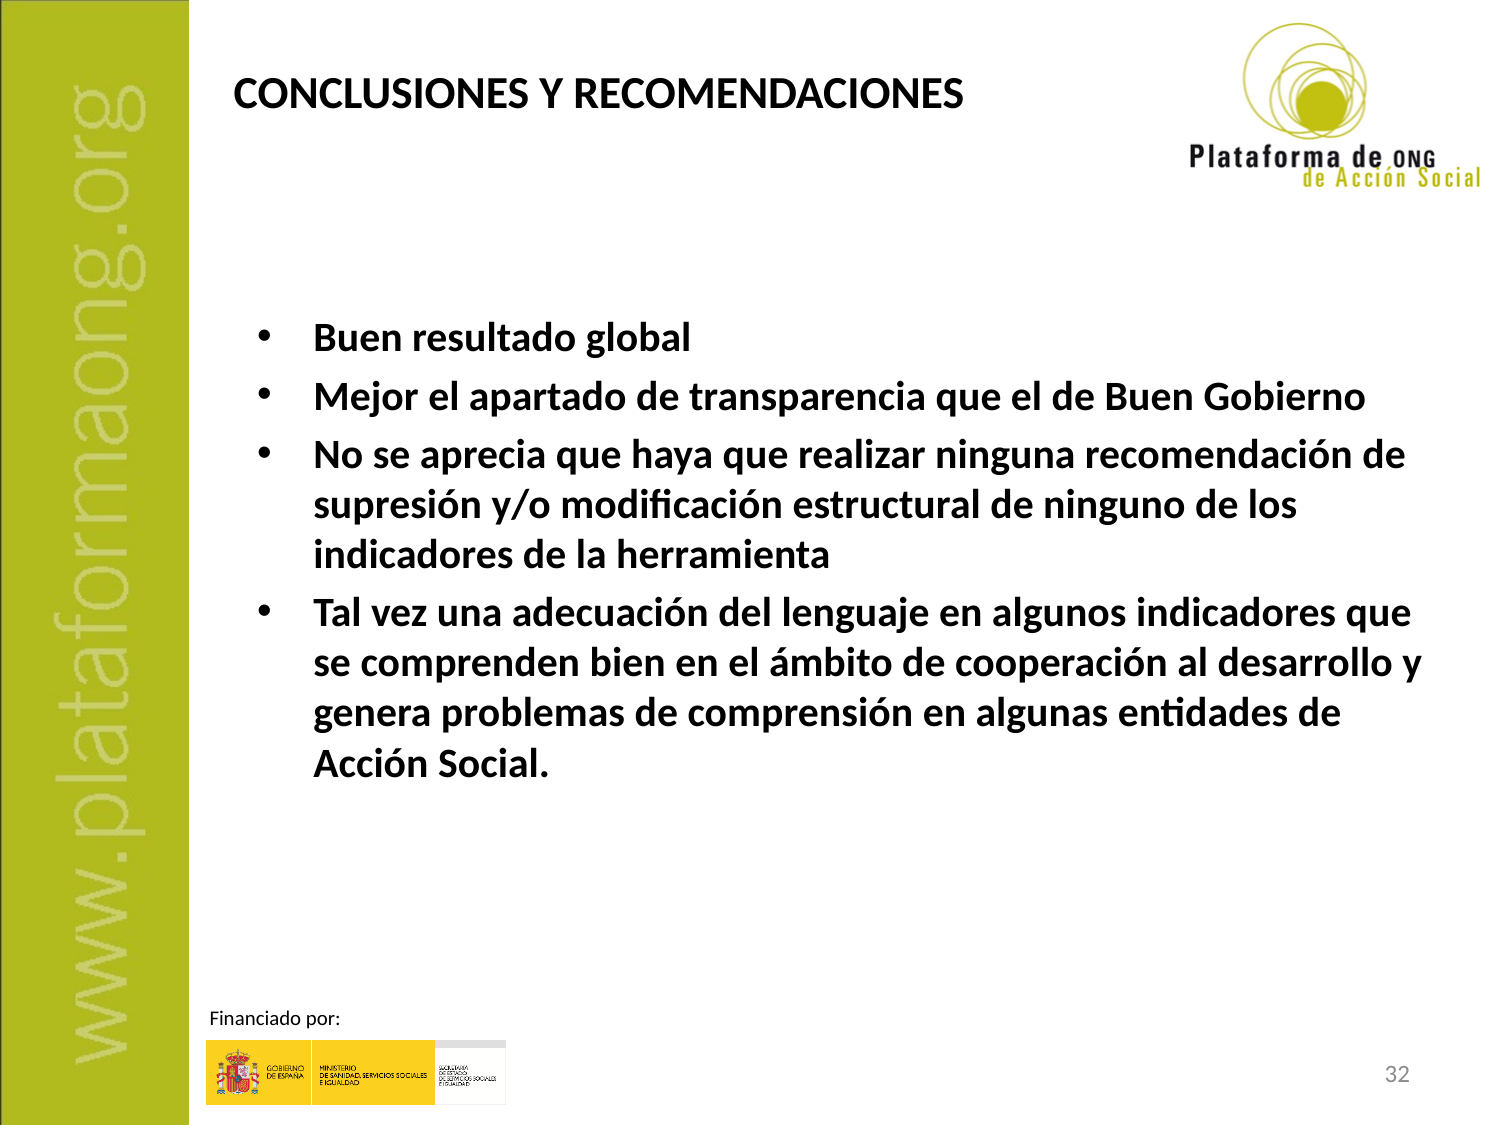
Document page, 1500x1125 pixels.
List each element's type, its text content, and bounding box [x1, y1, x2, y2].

slide_number 32 [1074, 1042, 1425, 1103]
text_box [194, 997, 507, 1106]
text_box [145, 0, 1500, 126]
title CONCLUSIONES Y RECOMENDACIONES [196, 27, 1003, 153]
picture [1187, 126, 1483, 191]
picture [0, 0, 189, 1125]
list Buen resultado global Mejor el apartado de transparencia que el de Buen Gobierno No se aprecia que haya que realizar ninguna recomendación de supresión y/o modificación estructural de ninguno de los indicadores de la herramienta Tal vez una adecuación del lenguaje en algunos indicadores que se comprenden bien en el ámbito de cooperación al desarrollo y genera problemas de comprensión en algunas entidades de Acción Social. [242, 302, 1459, 921]
